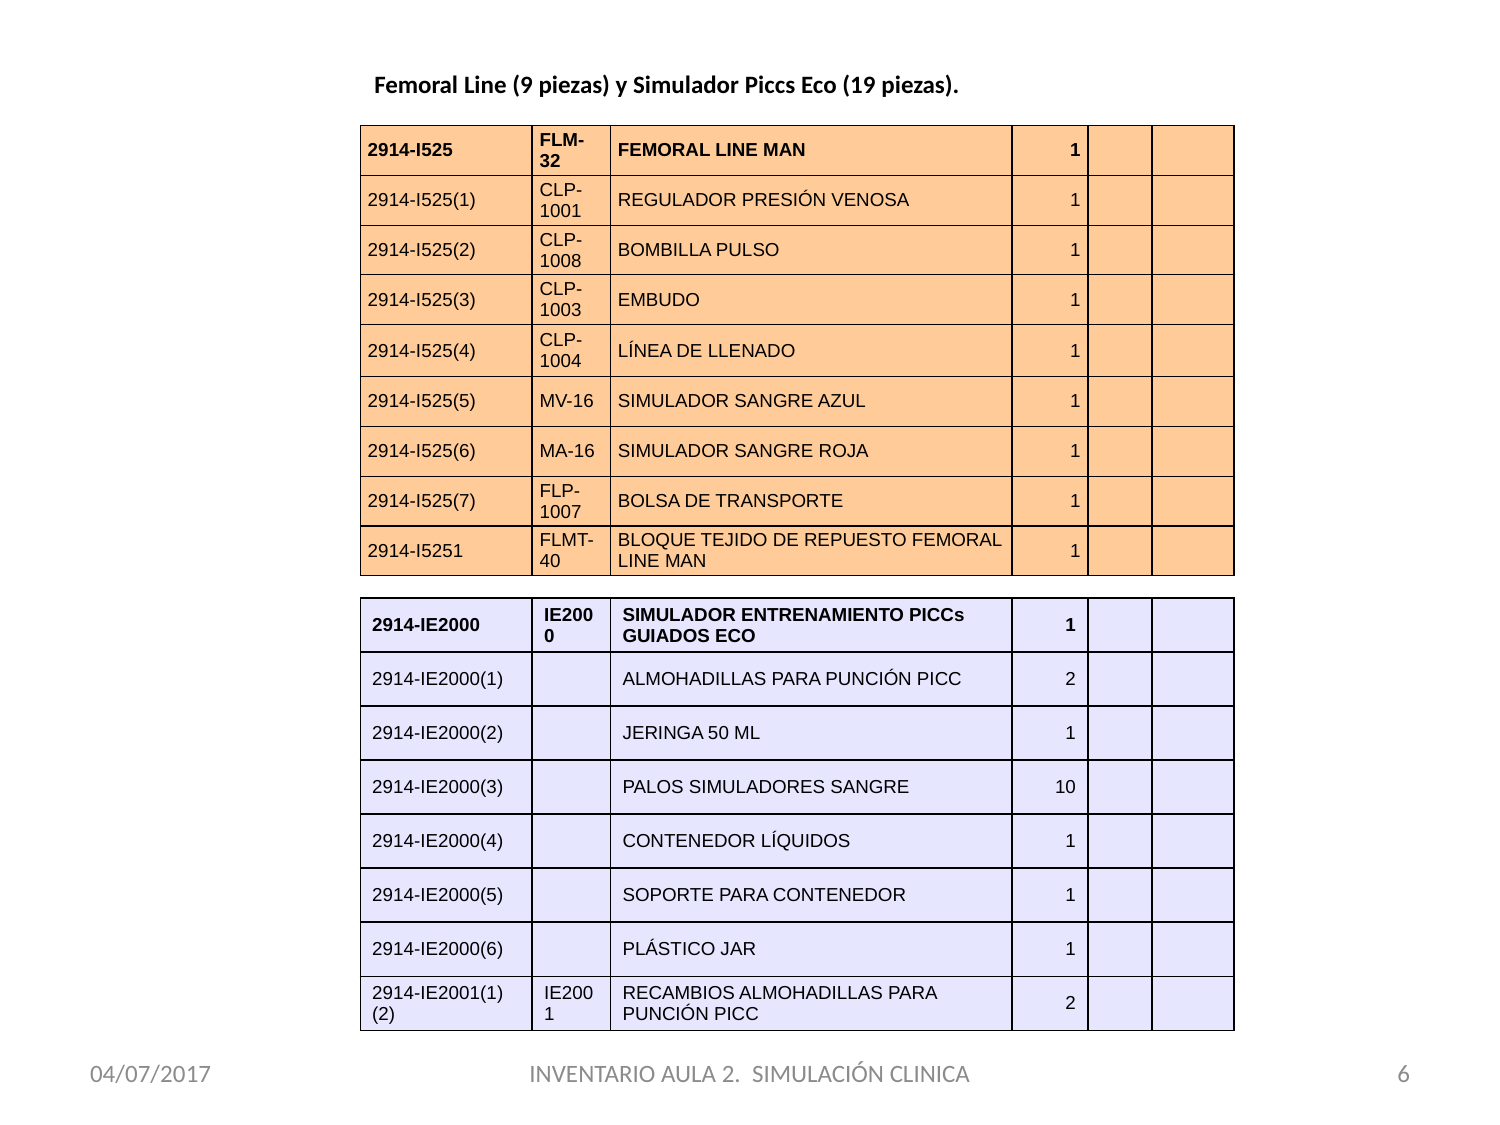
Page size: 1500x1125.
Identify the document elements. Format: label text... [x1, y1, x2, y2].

table_cell [1089, 176, 1151, 225]
table_cell 2 [1013, 977, 1087, 1030]
table_cell SOPORTE PARA CONTENEDOR [611, 869, 1011, 921]
table_cell IE2001 [533, 977, 610, 1030]
table_cell MA-16 [533, 427, 610, 476]
table_cell FLP-1007 [533, 477, 610, 525]
table_cell [1153, 176, 1233, 225]
table_cell 2914-IE2000(3) [361, 761, 531, 813]
table_header 1 [1013, 599, 1087, 651]
table_cell LÍNEA DE LLENADO [611, 325, 1011, 376]
table_cell 1 [1013, 477, 1087, 525]
table_cell [1089, 815, 1151, 867]
table_cell 1 [1013, 869, 1087, 921]
table_cell [1089, 477, 1151, 525]
table_cell 2914-I525(2) [361, 226, 531, 274]
table_cell [1089, 427, 1151, 476]
table_cell [1089, 377, 1151, 426]
table_cell [533, 869, 610, 921]
table_cell 2914-IE2000(4) [361, 815, 531, 867]
table_cell [1089, 275, 1151, 324]
table_cell 2914-I525(3) [361, 275, 531, 324]
table_cell 2914-I525(5) [361, 377, 531, 426]
table_header 2914-IE2000 [361, 599, 531, 651]
table_cell 1 [1013, 923, 1087, 976]
table_header [1089, 599, 1151, 651]
table_cell 1 [1013, 707, 1087, 759]
table_cell 1 [1013, 226, 1087, 274]
table_cell FLMT-40 [533, 527, 610, 575]
table_cell ALMOHADILLAS PARA PUNCIÓN PICC [611, 653, 1011, 705]
table_header 2914-I525 [361, 126, 531, 175]
table_cell [1153, 527, 1233, 575]
table_cell [1089, 527, 1151, 575]
table_cell [533, 761, 610, 813]
table_cell [1153, 275, 1233, 324]
table_cell [1153, 377, 1233, 426]
table_cell [1153, 977, 1233, 1030]
table_cell [1153, 653, 1233, 705]
table_cell 2914-I525(1) [361, 176, 531, 225]
table_cell 2914-IE2000(2) [361, 707, 531, 759]
table_cell RECAMBIOS ALMOHADILLAS PARA PUNCIÓN PICC [611, 977, 1011, 1030]
table_cell [1153, 427, 1233, 476]
table_cell [1153, 707, 1233, 759]
table_cell CLP-1004 [533, 325, 610, 376]
table_cell BOLSA DE TRANSPORTE [611, 477, 1011, 525]
table_cell 2914-IE2000(1) [361, 653, 531, 705]
table_header FEMORAL LINE MAN [611, 126, 1011, 175]
table_cell CONTENEDOR LÍQUIDOS [611, 815, 1011, 867]
table_cell [1089, 761, 1151, 813]
table_cell CLP-1003 [533, 275, 610, 324]
table_cell 1 [1013, 427, 1087, 476]
table_cell [1153, 477, 1233, 525]
table_cell [1153, 226, 1233, 274]
table_cell [1089, 653, 1151, 705]
table_cell 2914-IE2000(5) [361, 869, 531, 921]
table_cell BLOQUE TEJIDO DE REPUESTO FEMORAL LINE MAN [611, 527, 1011, 575]
table_cell 1 [1013, 815, 1087, 867]
table_cell BOMBILLA PULSO [611, 226, 1011, 274]
table_cell [1089, 977, 1151, 1030]
table_cell [1089, 923, 1151, 976]
table_cell 2914-I525(4) [361, 325, 531, 376]
table_cell 2914-I5251 [361, 527, 531, 575]
slide_number 6 [1074, 1042, 1425, 1103]
table_cell [1153, 815, 1233, 867]
table_header [1153, 126, 1233, 175]
text_box Femoral Line (9 piezas) y Simulador Piccs Eco (19 piezas). [359, 60, 1234, 106]
table_cell EMBUDO [611, 275, 1011, 324]
table_header [1153, 599, 1233, 651]
table_cell JERINGA 50 ML [611, 707, 1011, 759]
table_header [1089, 126, 1151, 175]
table_cell 2914-I525(7) [361, 477, 531, 525]
table_cell CLP-1008 [533, 226, 610, 274]
table_cell [1089, 707, 1151, 759]
table_cell 1 [1013, 325, 1087, 376]
table_cell SIMULADOR SANGRE ROJA [611, 427, 1011, 476]
table_cell MV-16 [533, 377, 610, 426]
table_cell [1153, 923, 1233, 976]
table_cell [533, 815, 610, 867]
table_cell PALOS SIMULADORES SANGRE [611, 761, 1011, 813]
table_cell 2914-IE2001(1)(2) [361, 977, 531, 1030]
table_cell [1153, 761, 1233, 813]
table_header SIMULADOR ENTRENAMIENTO PICCs GUIADOS ECO [611, 599, 1011, 651]
table_header IE2000 [533, 599, 610, 651]
table_cell [1089, 226, 1151, 274]
table_cell 1 [1013, 275, 1087, 324]
table_cell 2 [1013, 653, 1087, 705]
table_cell [1089, 869, 1151, 921]
table_cell 10 [1013, 761, 1087, 813]
table_cell [533, 923, 610, 976]
table_cell 1 [1013, 176, 1087, 225]
table_cell REGULADOR PRESIÓN VENOSA [611, 176, 1011, 225]
table_header 1 [1013, 126, 1087, 175]
table_cell [1089, 325, 1151, 376]
table_cell 2914-IE2000(6) [361, 923, 531, 976]
table_cell PLÁSTICO JAR [611, 923, 1011, 976]
table_cell [533, 653, 610, 705]
table_cell CLP-1001 [533, 176, 610, 225]
table_cell 2914-I525(6) [361, 427, 531, 476]
table_cell [1153, 325, 1233, 376]
table_cell 1 [1013, 377, 1087, 426]
table_header FLM-32 [533, 126, 610, 175]
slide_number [75, 1042, 425, 1103]
table_cell [1153, 869, 1233, 921]
footer INVENTARIO AULA 2. SIMULACIÓN CLINICA [512, 1042, 988, 1103]
table_cell 1 [1013, 527, 1087, 575]
table_cell [533, 707, 610, 759]
table_cell SIMULADOR SANGRE AZUL [611, 377, 1011, 426]
